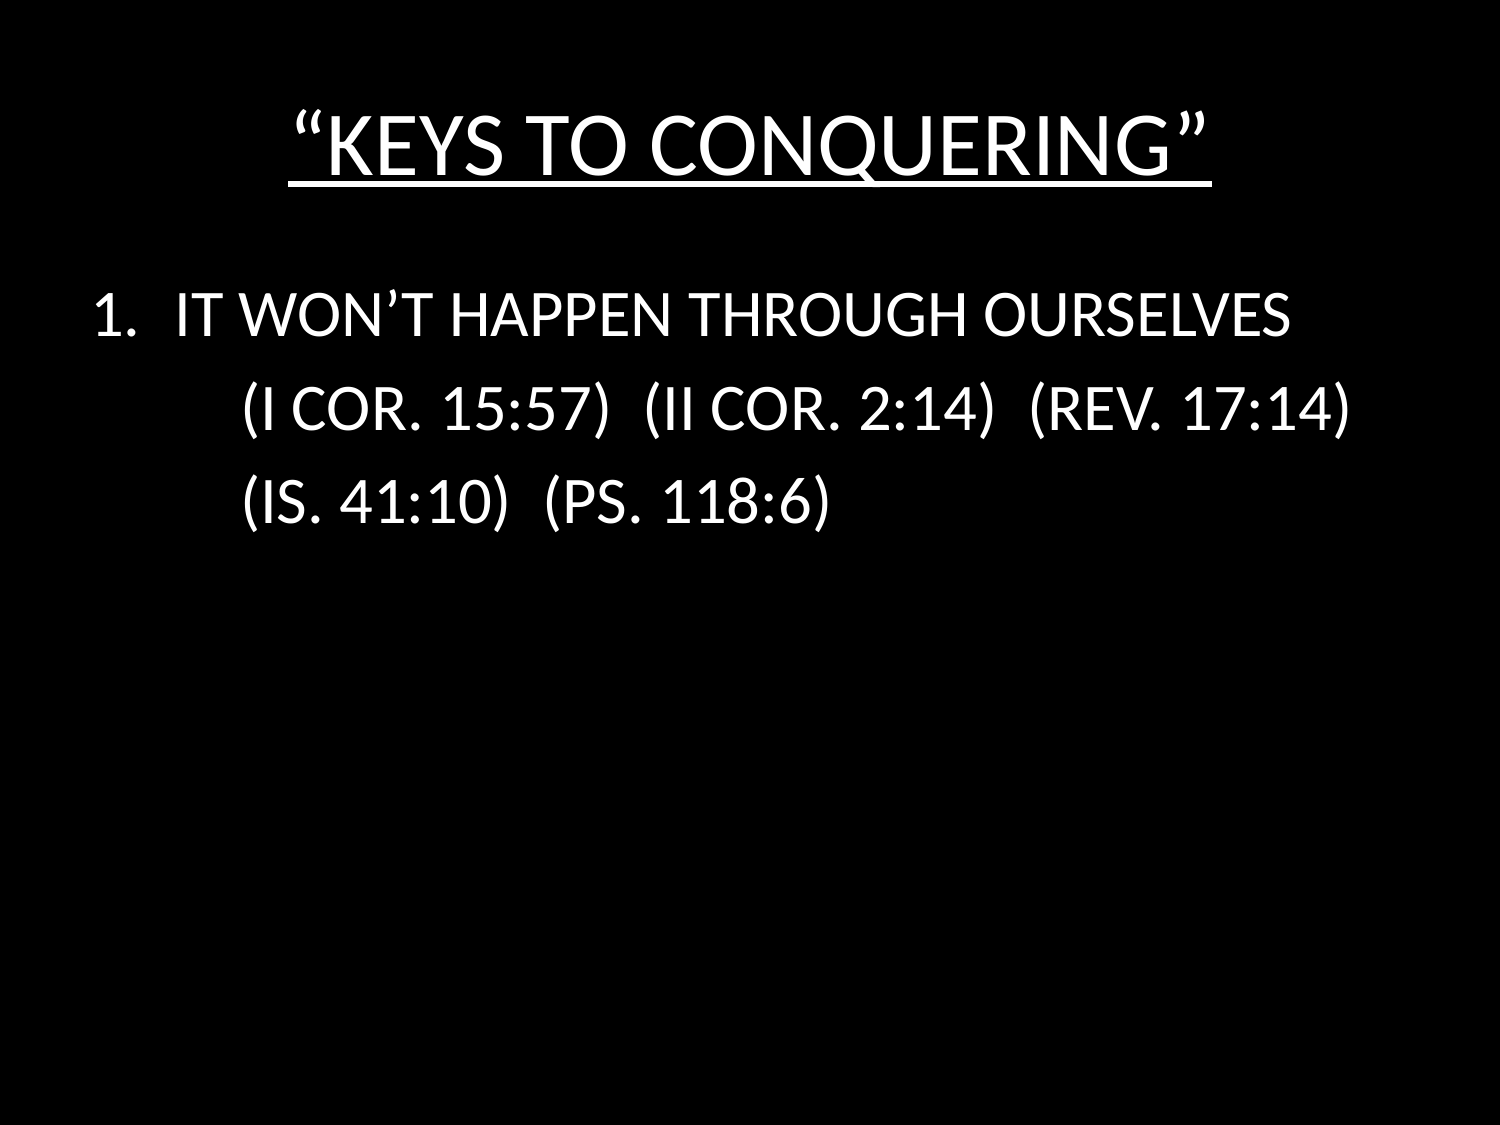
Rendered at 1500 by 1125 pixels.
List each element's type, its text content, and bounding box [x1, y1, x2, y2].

list IT WON’T HAPPEN THROUGH OURSELVES (I COR. 15:57) (II COR. 2:14) (REV. 17:14) (IS. 41:10) (PS. 118:6) [75, 262, 1425, 1005]
title “KEYS TO CONQUERING” [75, 45, 1425, 233]
